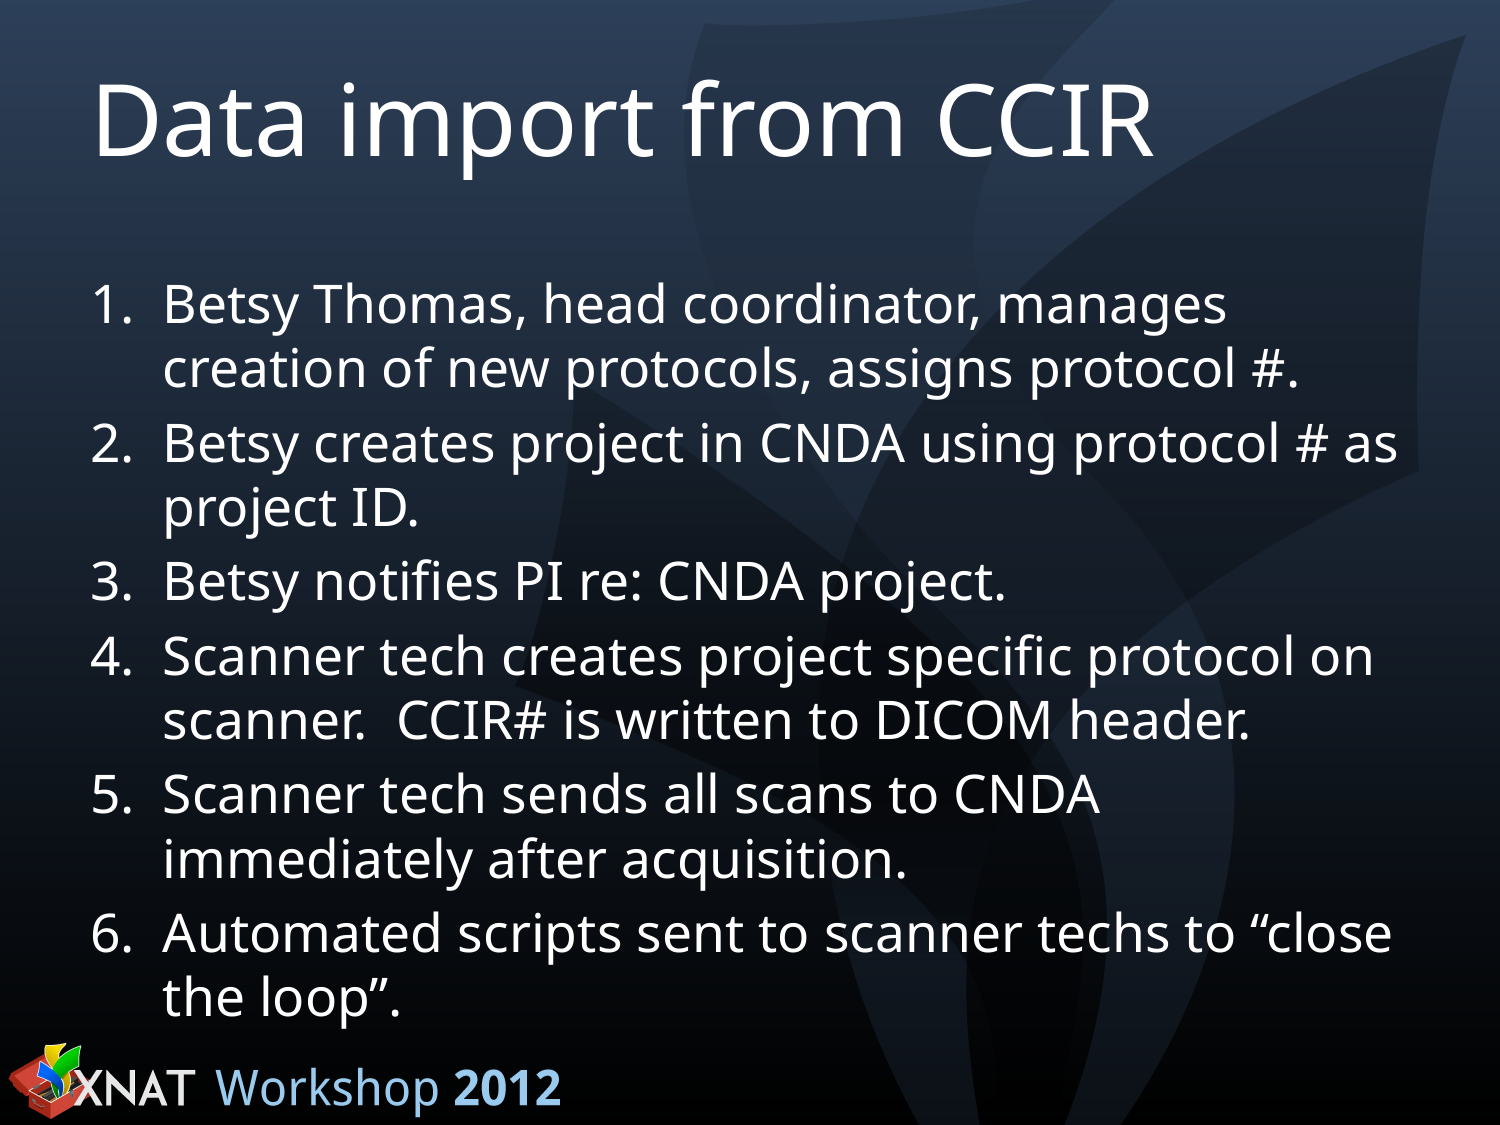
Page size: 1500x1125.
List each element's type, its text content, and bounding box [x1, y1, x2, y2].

picture [0, 0, 1500, 1125]
list Betsy Thomas, head coordinator, manages creation of new protocols, assigns protocol #. Betsy creates project in CNDA using protocol # as project ID. Betsy notifies PI re: CNDA project. Scanner tech creates project specific protocol on scanner. CCIR# is written to DICOM header. Scanner tech sends all scans to CNDA immediately after acquisition. Automated scripts sent to scanner techs to “close the loop”. [75, 262, 1425, 1038]
title Data import from CCIR [75, 45, 1425, 188]
